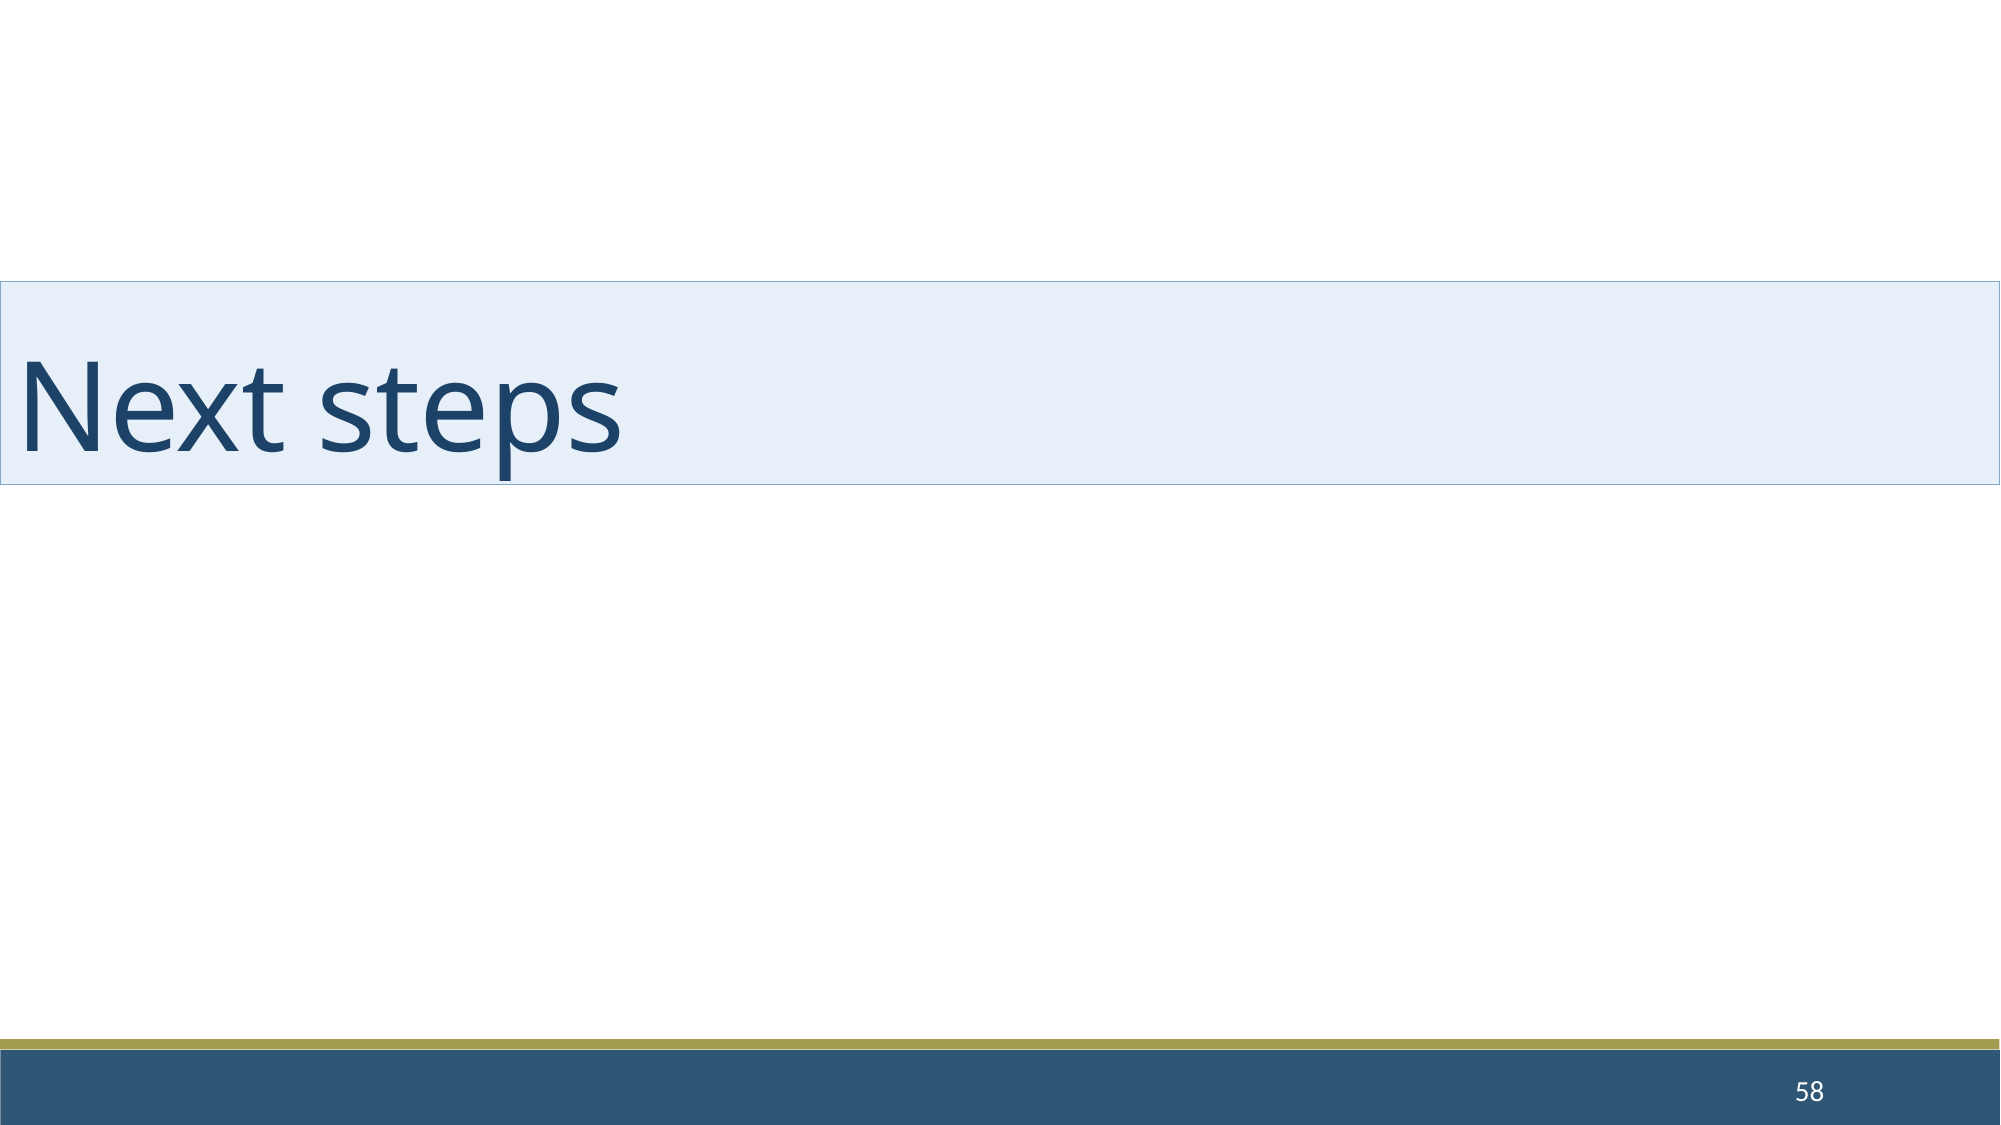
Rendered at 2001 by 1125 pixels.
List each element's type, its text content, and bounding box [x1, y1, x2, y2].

title Next steps [0, 281, 2000, 485]
slide_number 58 [1624, 1059, 1840, 1120]
